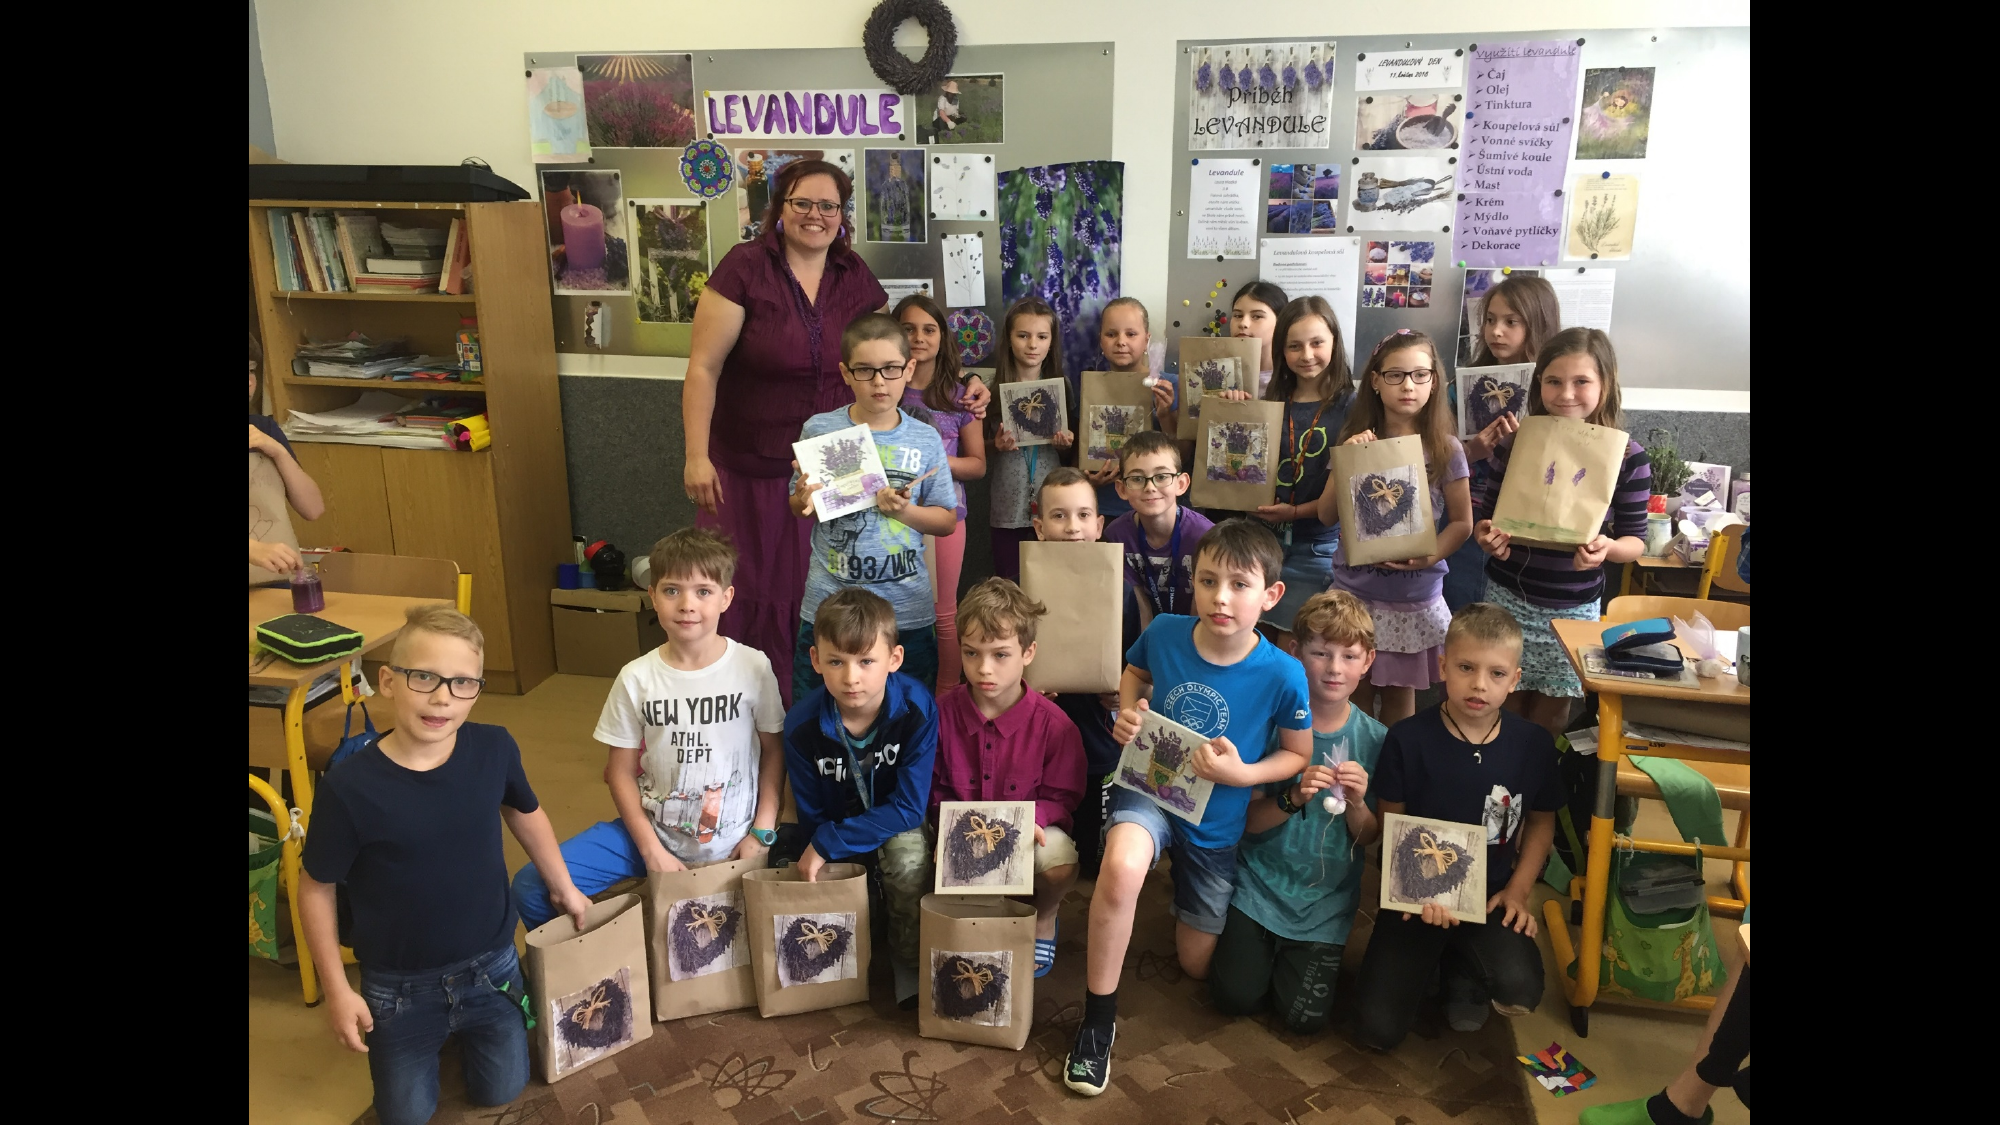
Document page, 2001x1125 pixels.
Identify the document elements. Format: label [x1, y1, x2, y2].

picture [249, 0, 1750, 1125]
